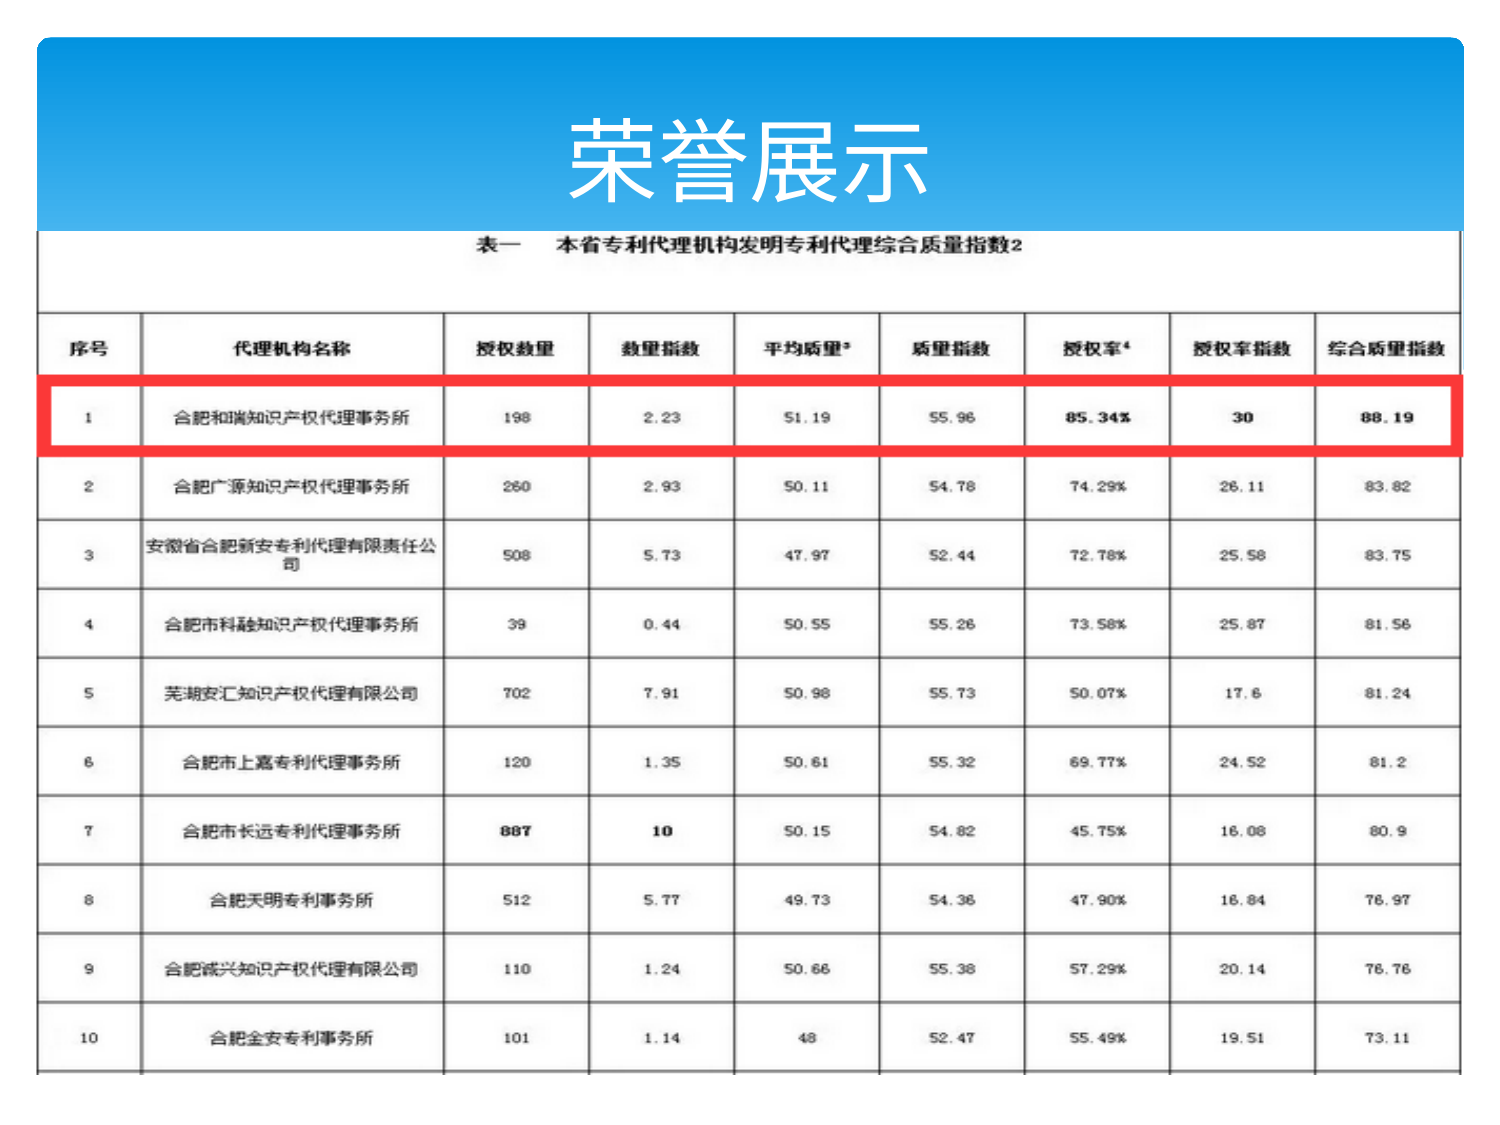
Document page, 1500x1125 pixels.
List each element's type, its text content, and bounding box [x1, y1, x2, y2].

picture [34, 231, 1464, 1075]
title 荣誉展示 [75, 55, 1425, 228]
